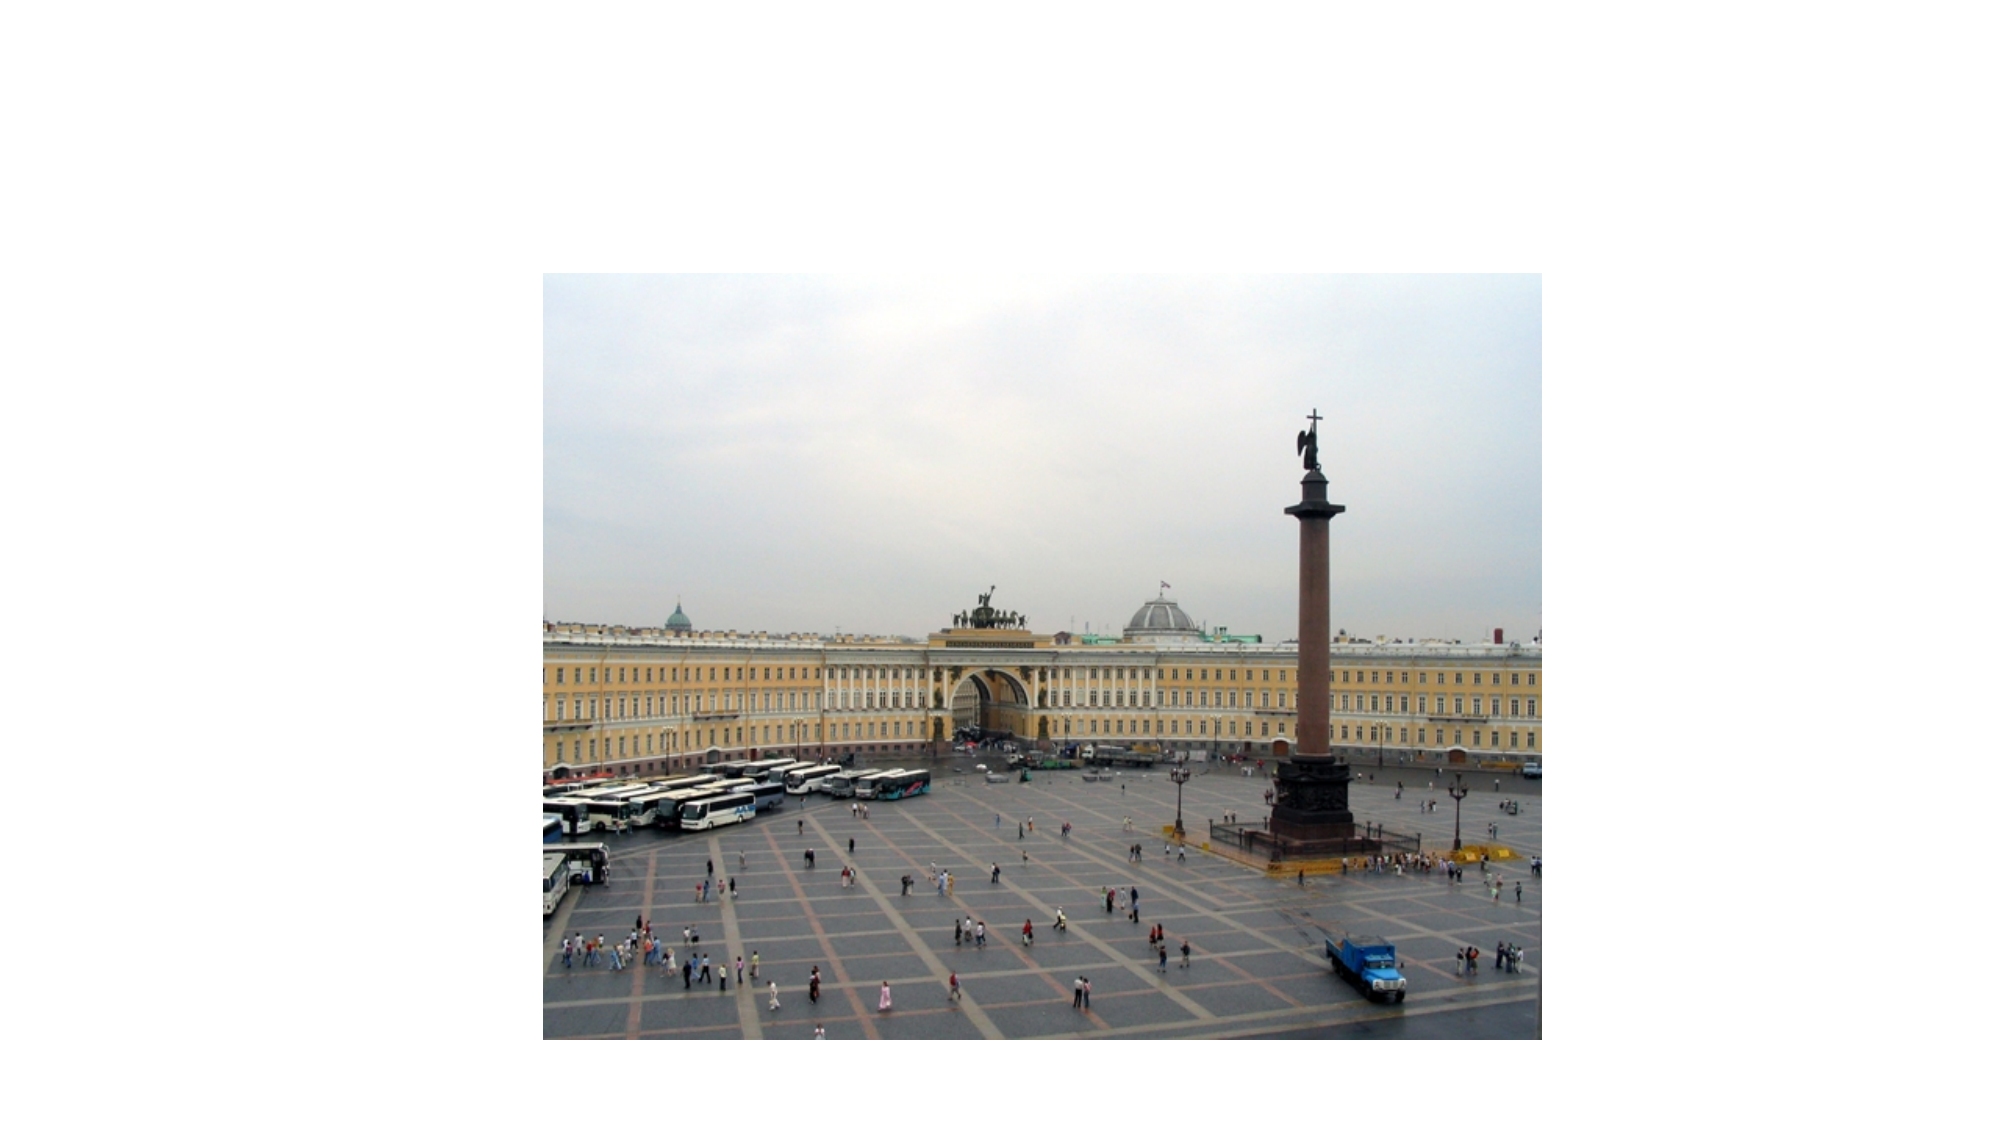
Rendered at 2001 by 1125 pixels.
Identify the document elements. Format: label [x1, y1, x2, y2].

picture [543, 273, 1542, 1040]
